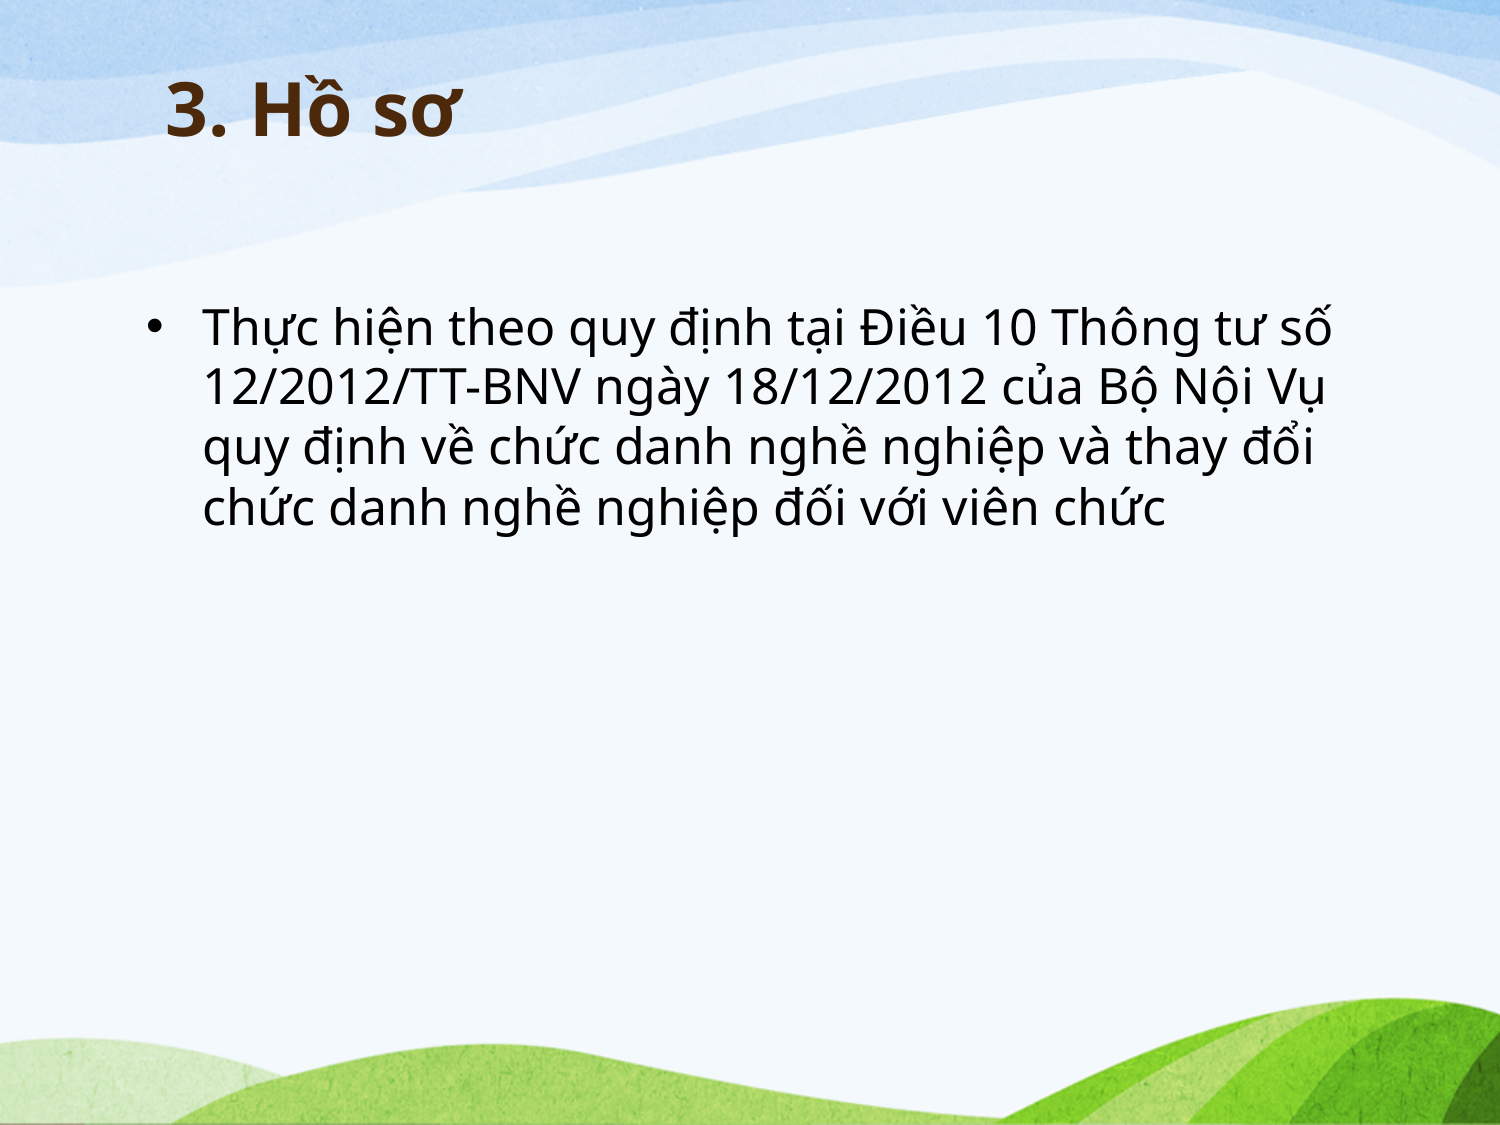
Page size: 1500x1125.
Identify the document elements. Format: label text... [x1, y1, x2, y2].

picture [0, 0, 1500, 1125]
list Thực hiện theo quy định tại Điều 10 Thông tư số 12/2012/TT-BNV ngày 18/12/2012 của Bộ Nội Vụ quy định về chức danh nghề nghiệp và thay đổi chức danh nghề nghiệp đối với viên chức [130, 287, 1369, 982]
title 3. Hồ sơ [130, 50, 1369, 250]
